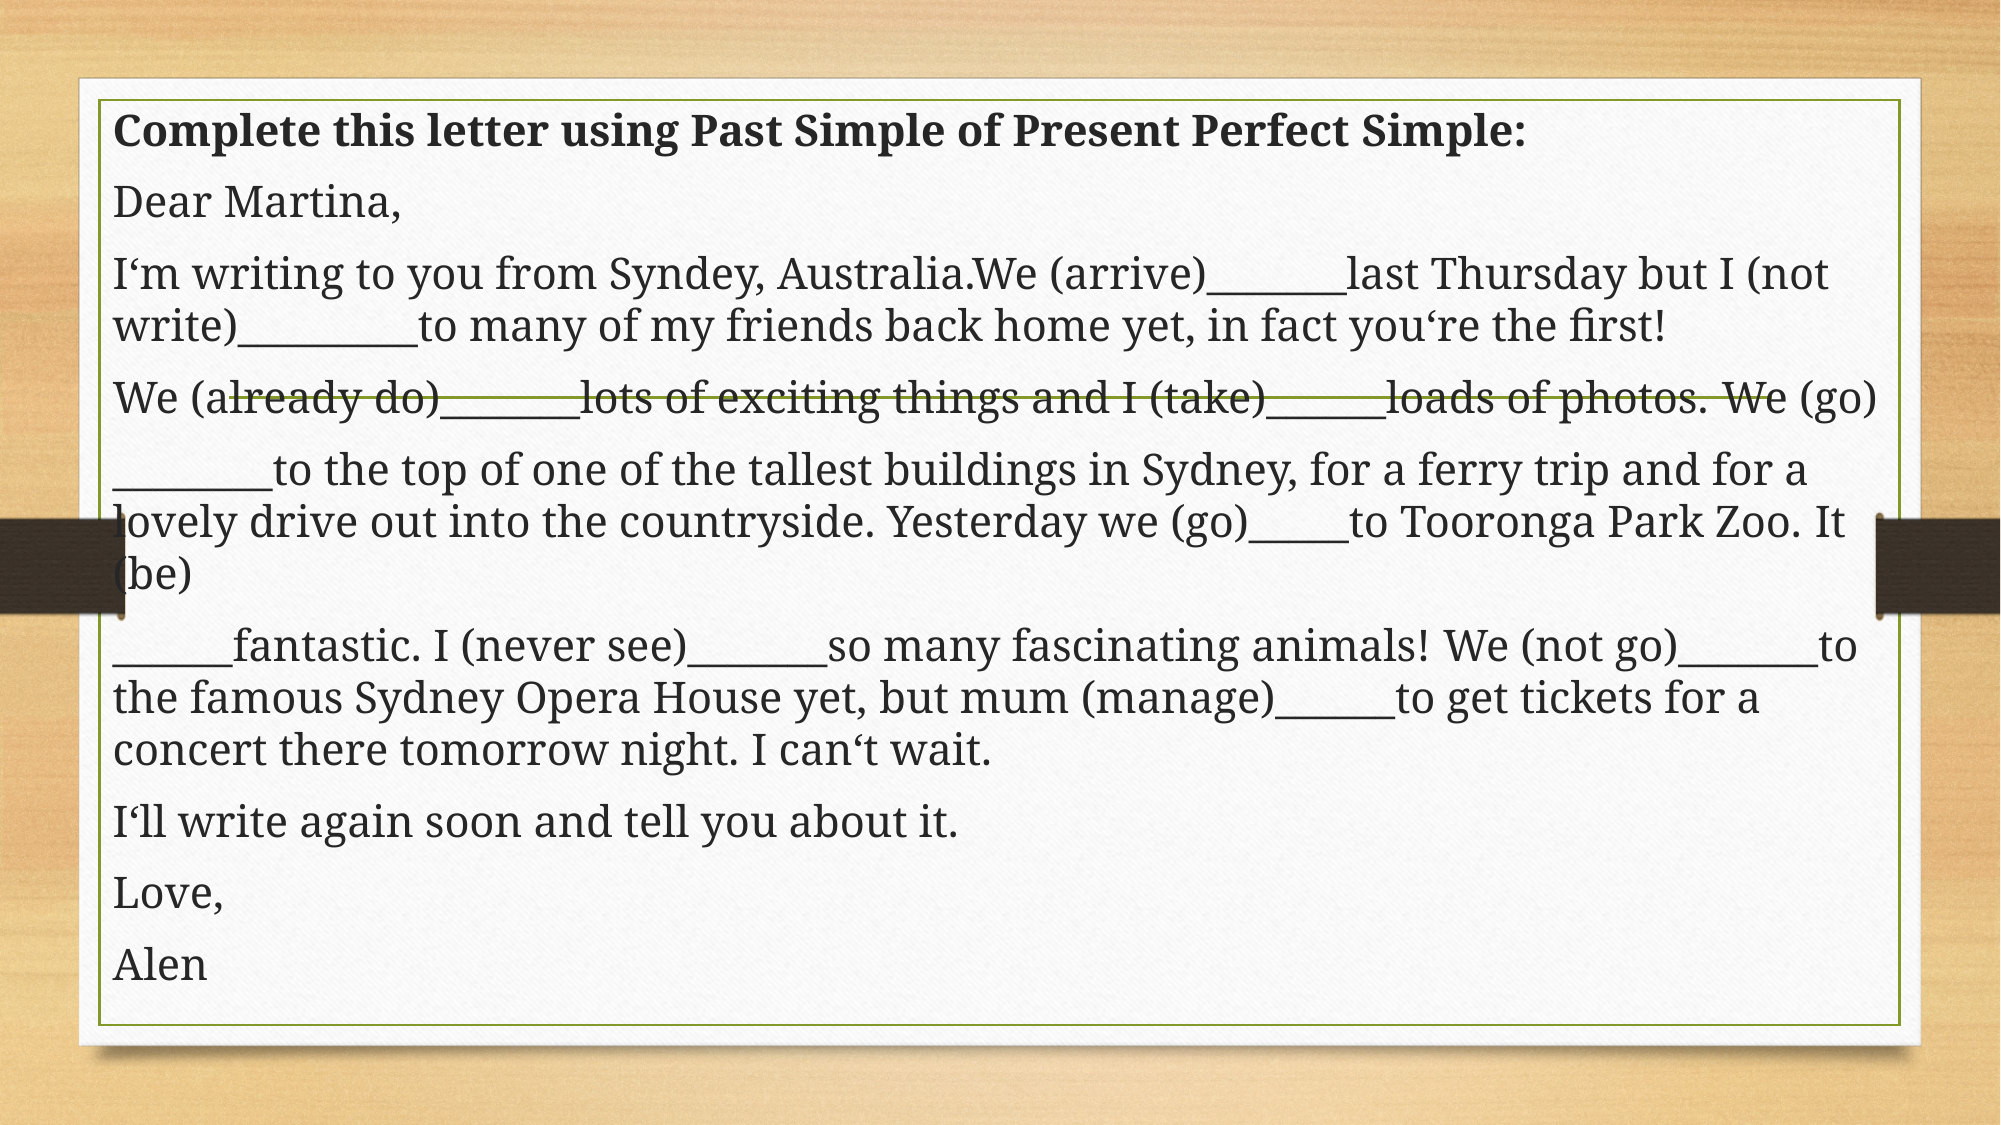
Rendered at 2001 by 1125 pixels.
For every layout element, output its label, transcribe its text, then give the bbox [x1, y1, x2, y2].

list Complete this letter using Past Simple of Present Perfect Simple: Dear Martina, I‘m writing to you from Syndey, Australia.We (arrive)_______last Thursday but I (not write)_________to many of my friends back home yet, in fact you‘re the first! We (already do)_______lots of exciting things and I (take)______loads of photos. We (go) ________to the top of one of the tallest buildings in Sydney, for a ferry trip and for a lovely drive out into the countryside. Yesterday we (go)_____to Tooronga Park Zoo. It (be) ______fantastic. I (never see)_______so many fascinating animals! We (not go)_______to the famous Sydney Opera House yet, but mum (manage)______to get tickets for a concert there tomorrow night. I can‘t wait. I‘ll write again soon and tell you about it. Love, Alen [97, 95, 1898, 1022]
picture [0, 0, 2001, 1125]
